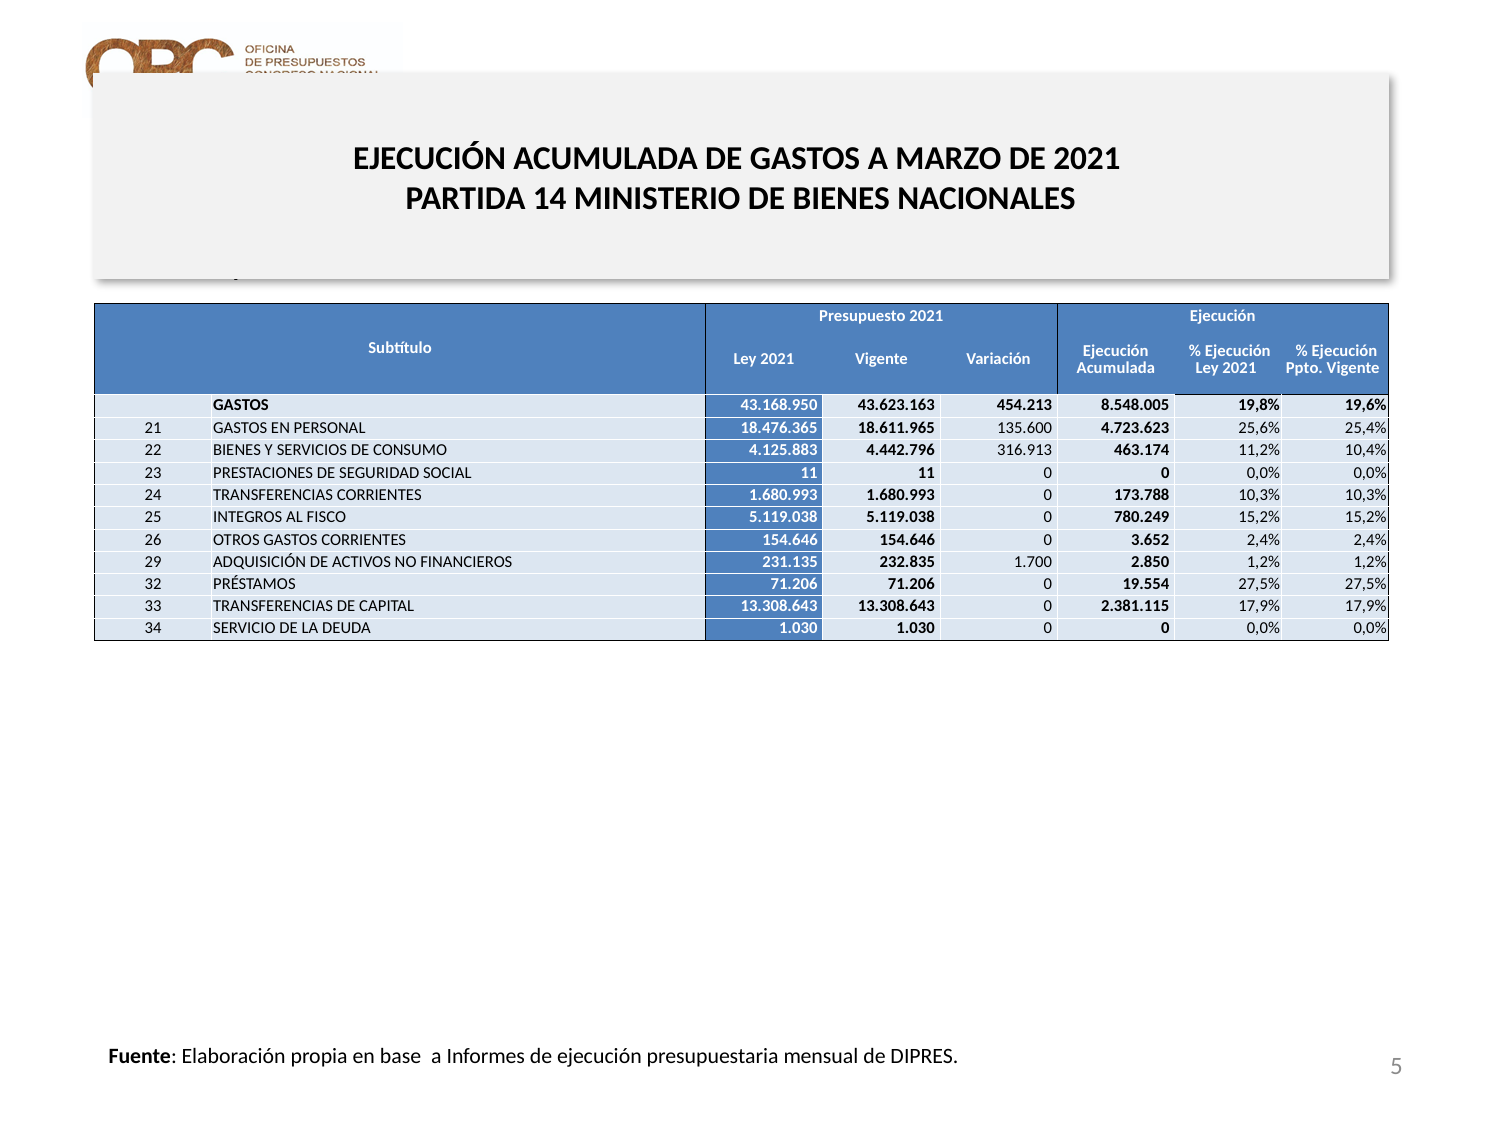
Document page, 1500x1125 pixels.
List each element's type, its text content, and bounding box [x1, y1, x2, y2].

table_cell PRÉSTAMOS [212, 574, 705, 595]
table_cell TRANSFERENCIAS CORRIENTES [212, 485, 705, 506]
table_cell Variación [940, 326, 1057, 394]
table_cell 154.646 [706, 530, 822, 551]
table_cell 173.788 [1058, 485, 1174, 506]
table_cell 25,6% [1175, 418, 1281, 439]
table_cell 0,0% [1175, 619, 1281, 640]
table_cell 4.125.883 [706, 440, 822, 462]
table_cell 25,4% [1282, 418, 1388, 439]
table_cell GASTOS EN PERSONAL [212, 418, 705, 439]
table_cell 43.168.950 [706, 395, 822, 417]
table_cell 24 [95, 485, 211, 506]
table_cell 13.308.643 [706, 596, 822, 618]
table_cell 0 [1058, 619, 1174, 640]
table_cell PRESTACIONES DE SEGURIDAD SOCIAL [212, 463, 705, 484]
table_cell INTEGROS AL FISCO [212, 507, 705, 529]
table_cell 5.119.038 [706, 507, 822, 529]
table_cell 15,2% [1175, 507, 1281, 529]
table_cell 19.554 [1058, 574, 1174, 595]
table_cell 71.206 [823, 574, 940, 595]
table_cell SERVICIO DE LA DEUDA [212, 619, 705, 640]
title EJECUCIÓN ACUMULADA DE GASTOS A MARZO DE 2021 PARTIDA 14 MINISTERIO DE BIENES NACIONALES [93, 73, 1389, 278]
table_cell 34 [95, 619, 211, 640]
table_cell 22 [95, 440, 211, 462]
table_cell 13.308.643 [823, 596, 940, 618]
table_cell 27,5% [1282, 574, 1388, 595]
table_cell Vigente [823, 326, 940, 394]
table_cell 231.135 [706, 552, 822, 573]
table_cell 0 [941, 619, 1057, 640]
table_cell 23 [95, 463, 211, 484]
table_cell 232.835 [823, 552, 940, 573]
table_cell 19,6% [1282, 395, 1388, 417]
table_cell 154.646 [823, 530, 940, 551]
table_cell 2.850 [1058, 552, 1174, 573]
table_cell 3.652 [1058, 530, 1174, 551]
table_cell 0 [1058, 463, 1174, 484]
picture [82, 22, 403, 118]
table_header Subtítulo [95, 304, 705, 394]
table_cell % Ejecución Ley 2021 [1175, 326, 1281, 394]
footer Fuente: Elaboración propia en base a Informes de ejecución presupuestaria mensual de DIPRES. [93, 1034, 1473, 1094]
table_cell 25 [95, 507, 211, 529]
table_cell 2.381.115 [1058, 596, 1174, 618]
table_cell 1.680.993 [823, 485, 940, 506]
table_cell 71.206 [706, 574, 822, 595]
table_cell 10,4% [1282, 440, 1388, 462]
table_cell 1.680.993 [706, 485, 822, 506]
table_cell 1,2% [1175, 552, 1281, 573]
table_cell 19,8% [1175, 395, 1281, 417]
table_cell 2,4% [1175, 530, 1281, 551]
table_cell 0 [941, 530, 1057, 551]
table_cell 5.119.038 [823, 507, 940, 529]
table_cell 11 [823, 463, 940, 484]
table_cell 780.249 [1058, 507, 1174, 529]
table_cell 0 [941, 463, 1057, 484]
table_cell 0,0% [1282, 463, 1388, 484]
table_cell 454.213 [941, 395, 1057, 417]
table_cell 0,0% [1282, 619, 1388, 640]
table_cell ADQUISICIÓN DE ACTIVOS NO FINANCIEROS [212, 552, 705, 573]
table_cell Ley 2021 [706, 326, 823, 394]
table_cell [95, 395, 211, 417]
table_cell 316.913 [941, 440, 1057, 462]
table_cell 43.623.163 [823, 395, 940, 417]
table_cell 15,2% [1282, 507, 1388, 529]
table_cell 4.442.796 [823, 440, 940, 462]
table_cell 18.476.365 [706, 418, 822, 439]
table_cell 26 [95, 530, 211, 551]
table_cell 8.548.005 [1058, 395, 1174, 417]
text_box en miles de pesos 2021 [93, 243, 1444, 304]
table_cell BIENES Y SERVICIOS DE CONSUMO [212, 440, 705, 462]
table_cell 1,2% [1282, 552, 1388, 573]
table_cell 0 [941, 507, 1057, 529]
table_cell 21 [95, 418, 211, 439]
table_cell 1.030 [823, 619, 940, 640]
table_cell Ejecución Acumulada [1058, 326, 1175, 394]
table_cell 33 [95, 596, 211, 618]
table_cell 27,5% [1175, 574, 1281, 595]
table_cell 17,9% [1282, 596, 1388, 618]
table_cell 11,2% [1175, 440, 1281, 462]
table_cell 463.174 [1058, 440, 1174, 462]
table_header Ejecución [1058, 304, 1388, 326]
table_cell 1.700 [941, 552, 1057, 573]
table_cell 11 [706, 463, 822, 484]
table_cell 32 [95, 574, 211, 595]
table_cell 135.600 [941, 418, 1057, 439]
table_cell 29 [95, 552, 211, 573]
table_cell 10,3% [1282, 485, 1388, 506]
table_cell TRANSFERENCIAS DE CAPITAL [212, 596, 705, 618]
table_cell 0 [941, 574, 1057, 595]
table_cell 1.030 [706, 619, 822, 640]
table_cell % Ejecución Ppto. Vigente [1281, 326, 1388, 394]
table_header Presupuesto 2021 [706, 304, 1057, 326]
table_cell 4.723.623 [1058, 418, 1174, 439]
table_cell 0 [941, 485, 1057, 506]
table_cell GASTOS [212, 395, 705, 417]
table_cell 18.611.965 [823, 418, 940, 439]
table_cell OTROS GASTOS CORRIENTES [212, 530, 705, 551]
table_cell 0 [941, 596, 1057, 618]
table_cell 10,3% [1175, 485, 1281, 506]
table_cell 0,0% [1175, 463, 1281, 484]
table_cell 17,9% [1175, 596, 1281, 618]
table_cell 2,4% [1282, 530, 1388, 551]
